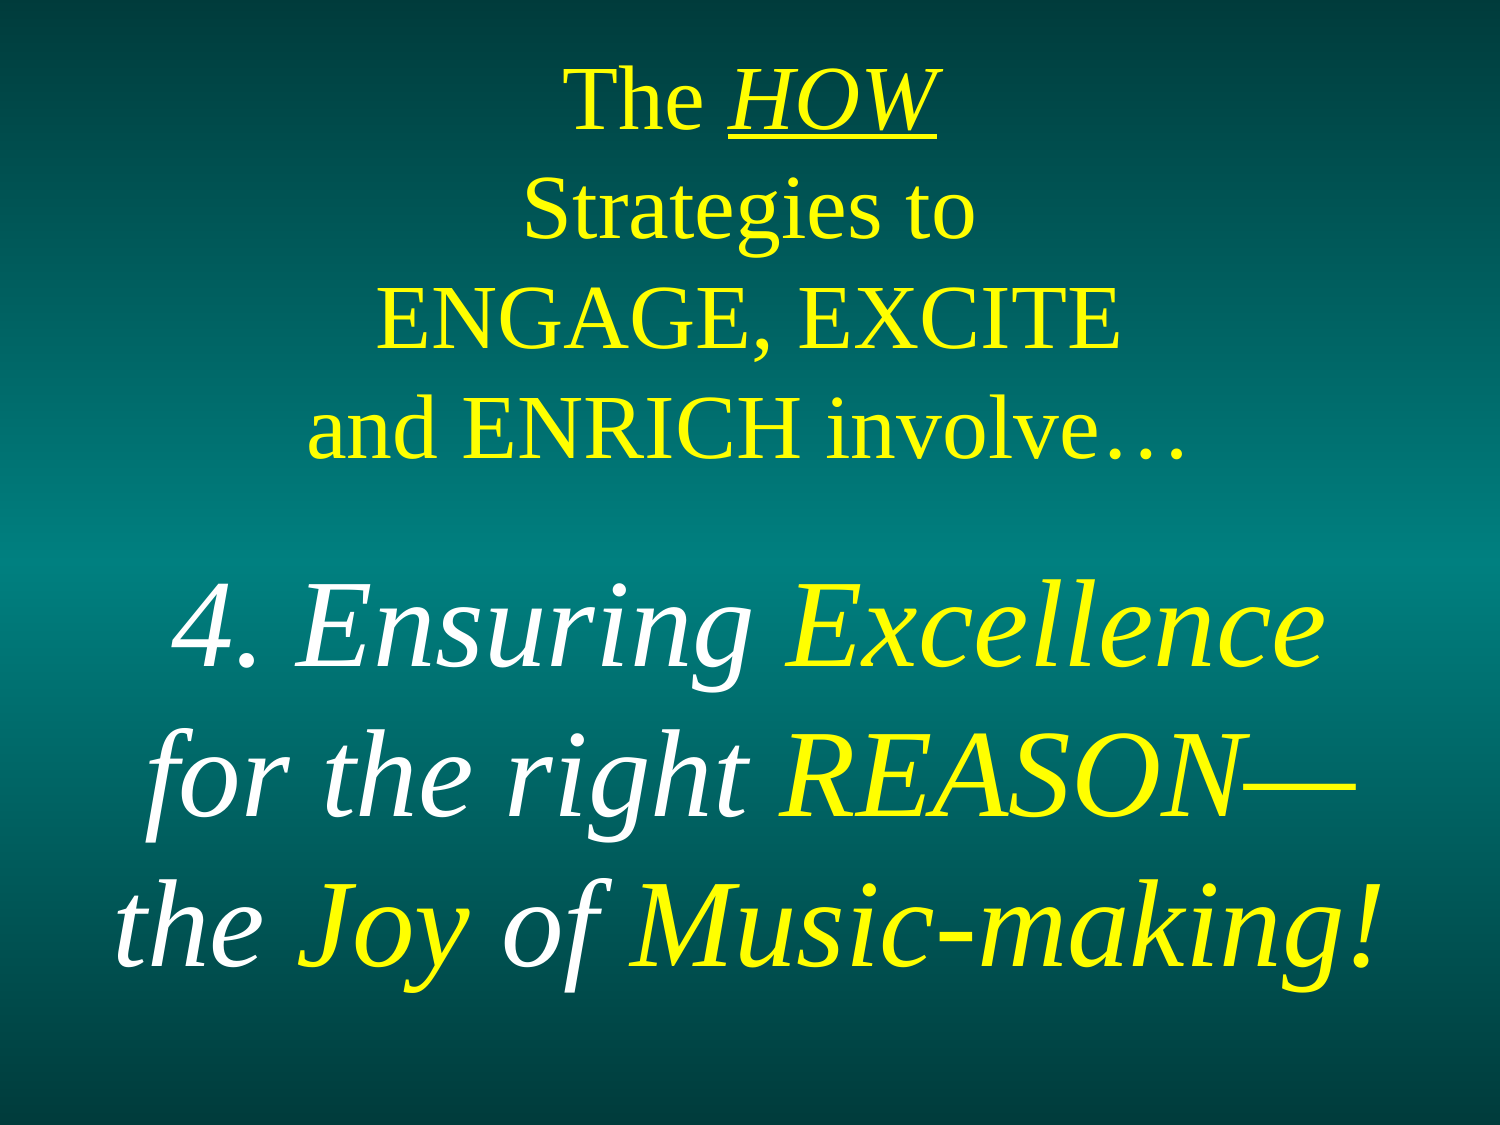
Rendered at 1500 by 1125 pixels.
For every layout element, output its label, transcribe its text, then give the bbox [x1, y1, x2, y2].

text_box 4. Ensuring Excellence for the right REASON— the Joy of Music-making! [0, 533, 1500, 1125]
text_box The HOW [0, 30, 1500, 139]
text_box Strategies to ENGAGE, EXCITE and ENRICH involve… [0, 139, 1500, 485]
